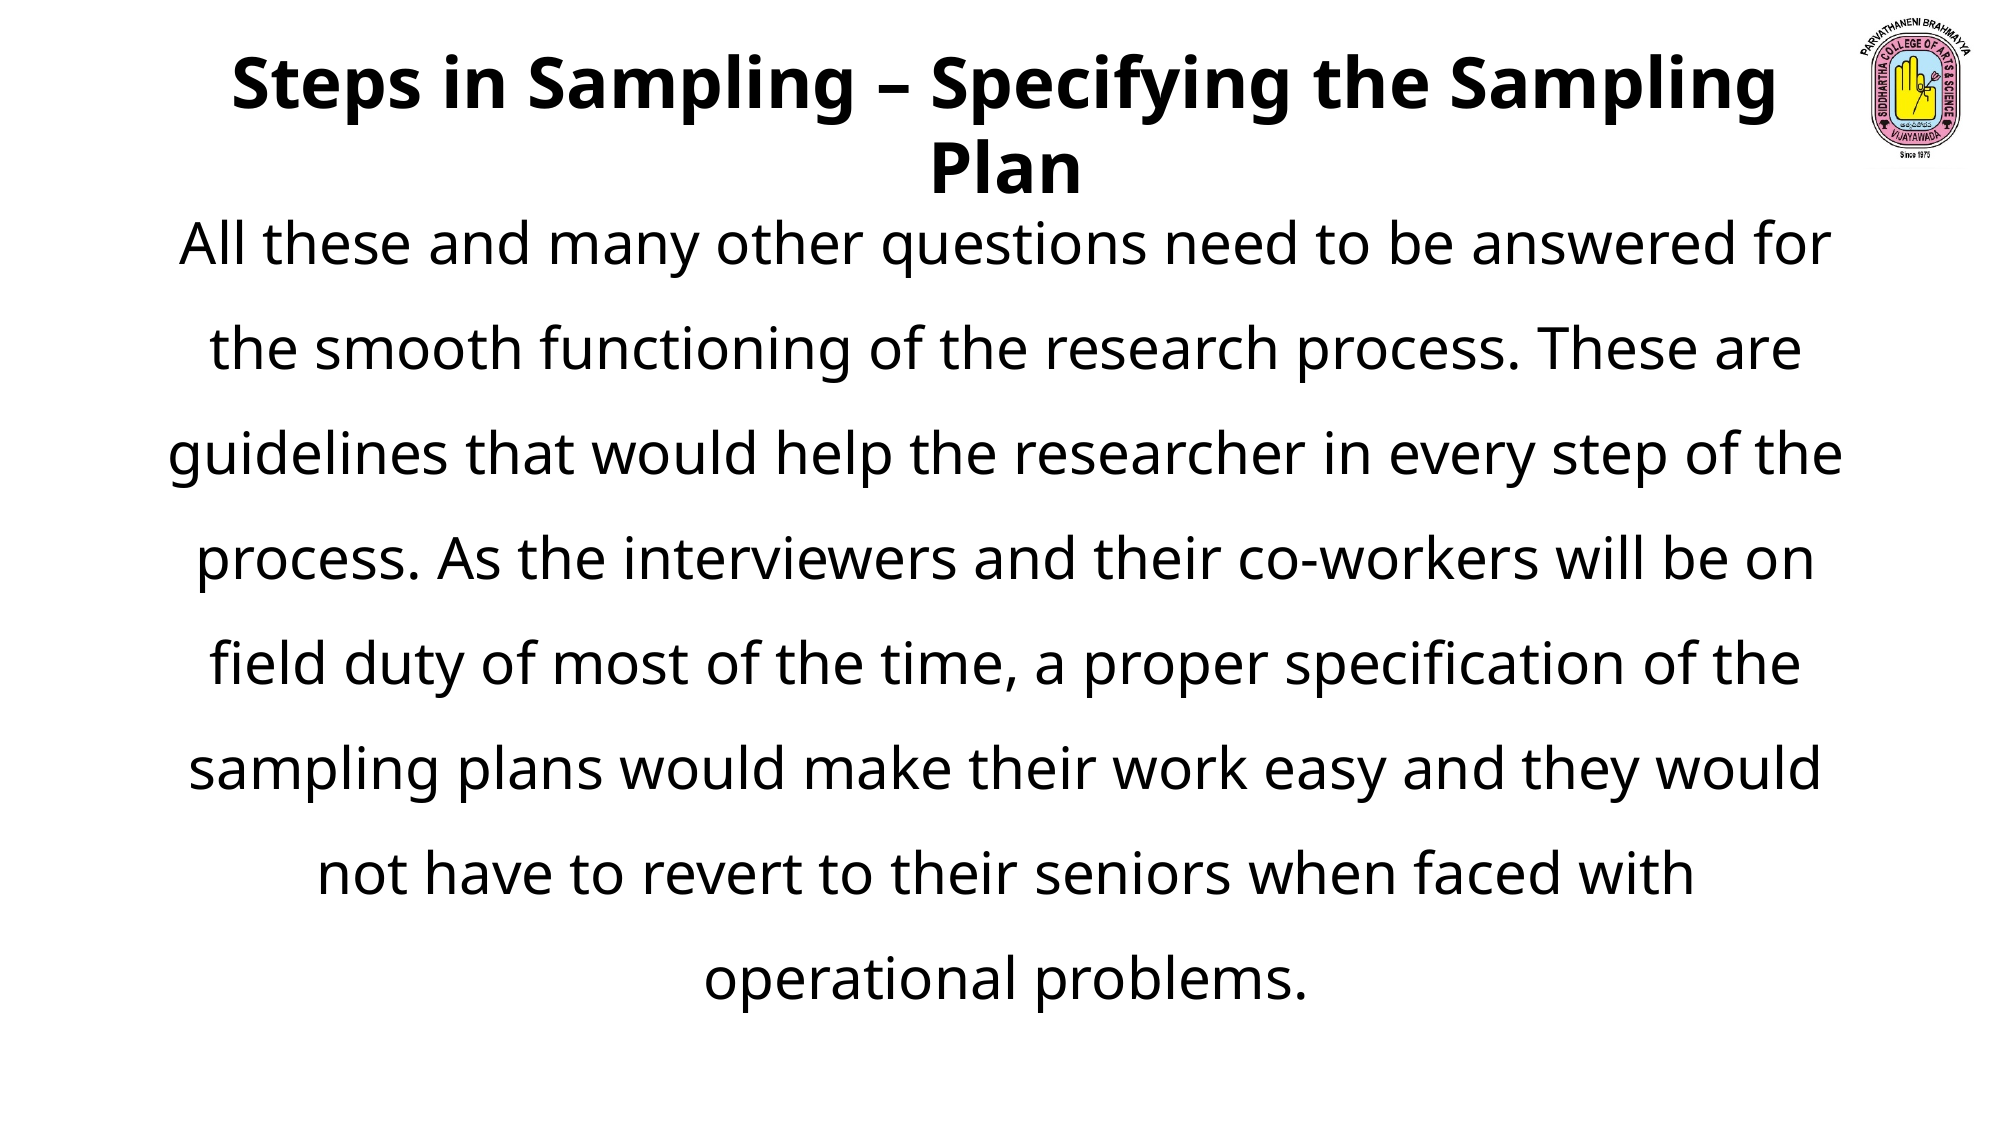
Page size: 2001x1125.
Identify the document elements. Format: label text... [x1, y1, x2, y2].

text_box Steps in Sampling – Specifying the Sampling Plan [143, 30, 1869, 163]
text_box All these and many other questions need to be answered for the smooth functioning of the research process. These are guidelines that would help the researcher in every step of the process. As the interviewers and their co-workers will be on field duty of most of the time, a proper specification of the sampling plans would make their work easy and they would not have to revert to their seniors when faced with operational problems. [143, 163, 1869, 1019]
picture [1830, 0, 2000, 169]
